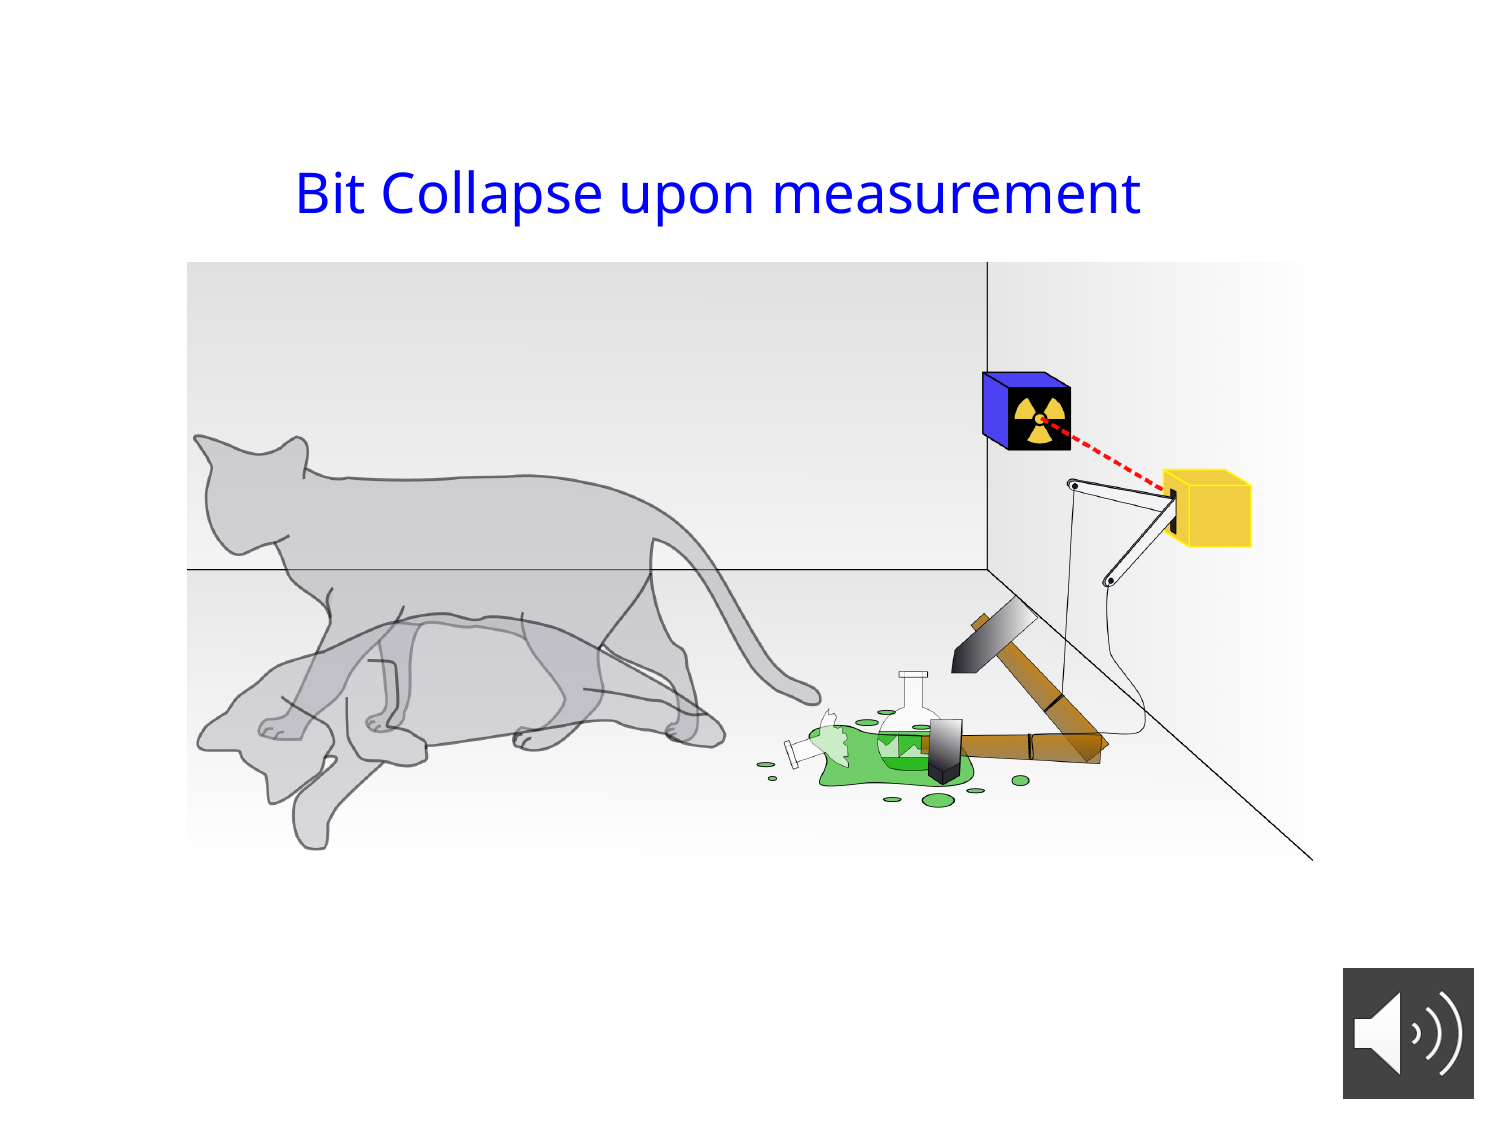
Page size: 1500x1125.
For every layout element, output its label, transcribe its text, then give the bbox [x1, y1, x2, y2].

text_box Bit Collapse upon measurement [280, 149, 1157, 233]
picture [187, 262, 1313, 861]
picture [1341, 966, 1476, 1101]
